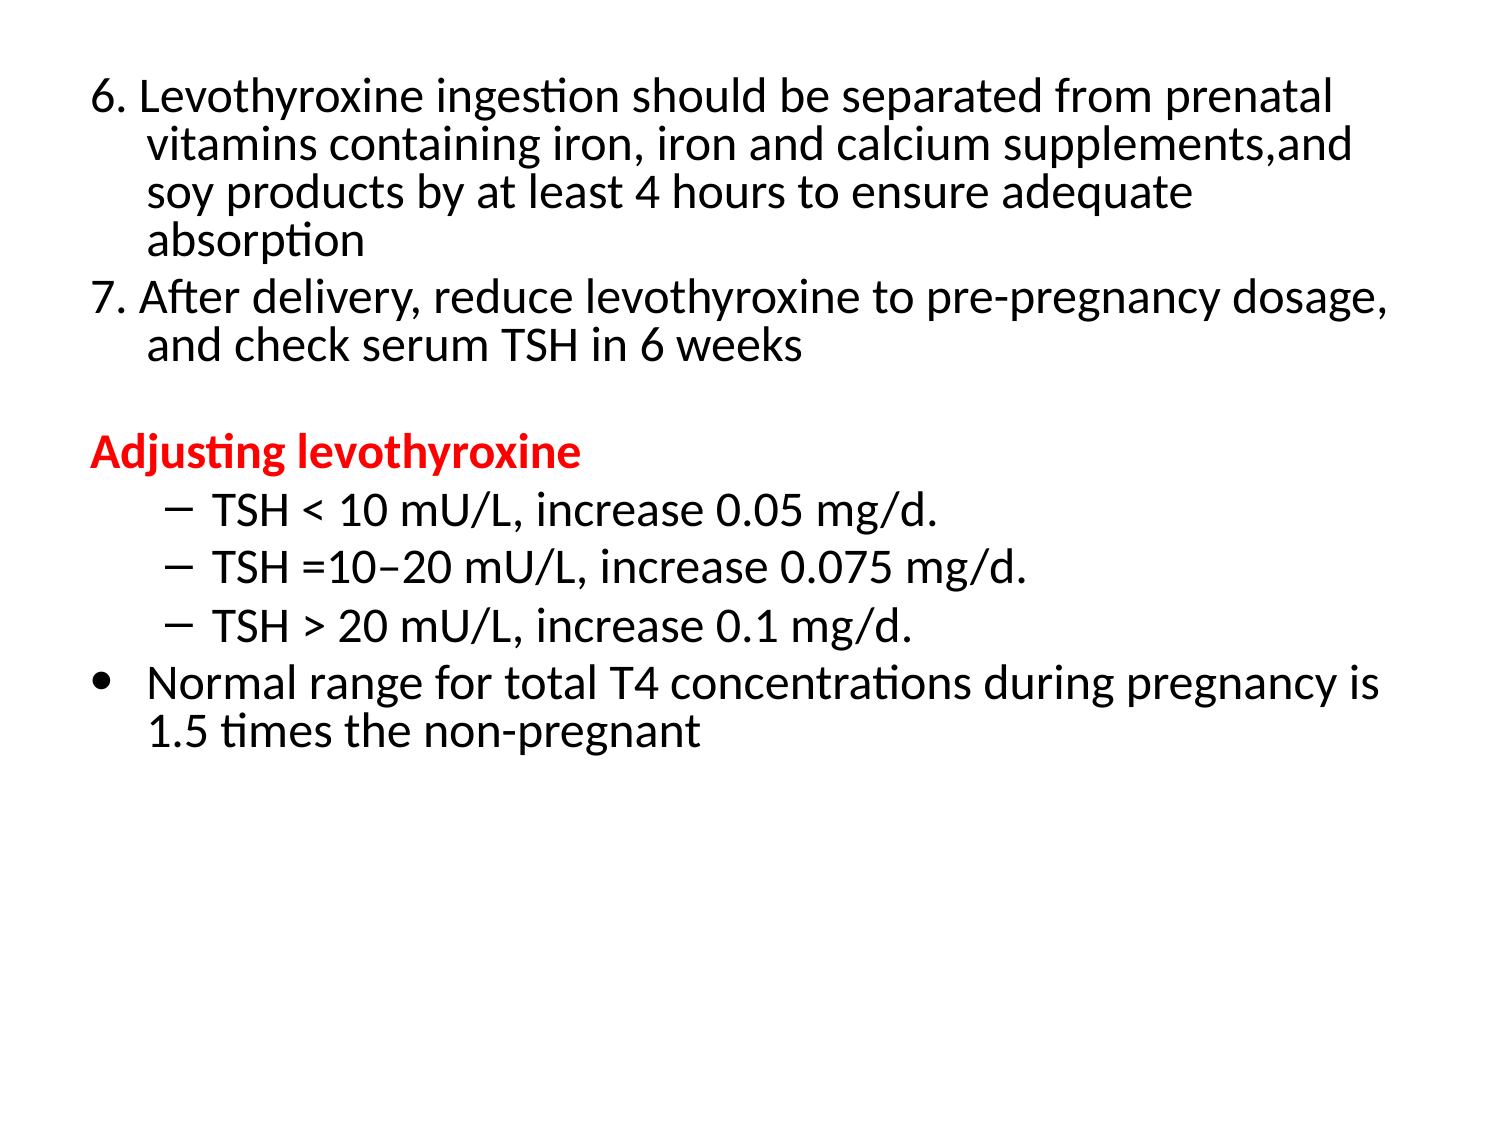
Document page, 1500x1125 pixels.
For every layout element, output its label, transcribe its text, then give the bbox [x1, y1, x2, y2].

list 6. Levothyroxine ingestion should be separated from prenatal vitamins containing iron, iron and calcium supplements,and soy products by at least 4 hours to ensure adequate absorption 7. After delivery, reduce levothyroxine to pre-pregnancy dosage, and check serum TSH in 6 weeks Adjusting levothyroxine TSH < 10 mU/L, increase 0.05 mg/d. TSH =10–20 mU/L, increase 0.075 mg/d. TSH > 20 mU/L, increase 0.1 mg/d. Normal range for total T4 concentrations during pregnancy is 1.5 times the non-pregnant [75, 66, 1425, 1005]
